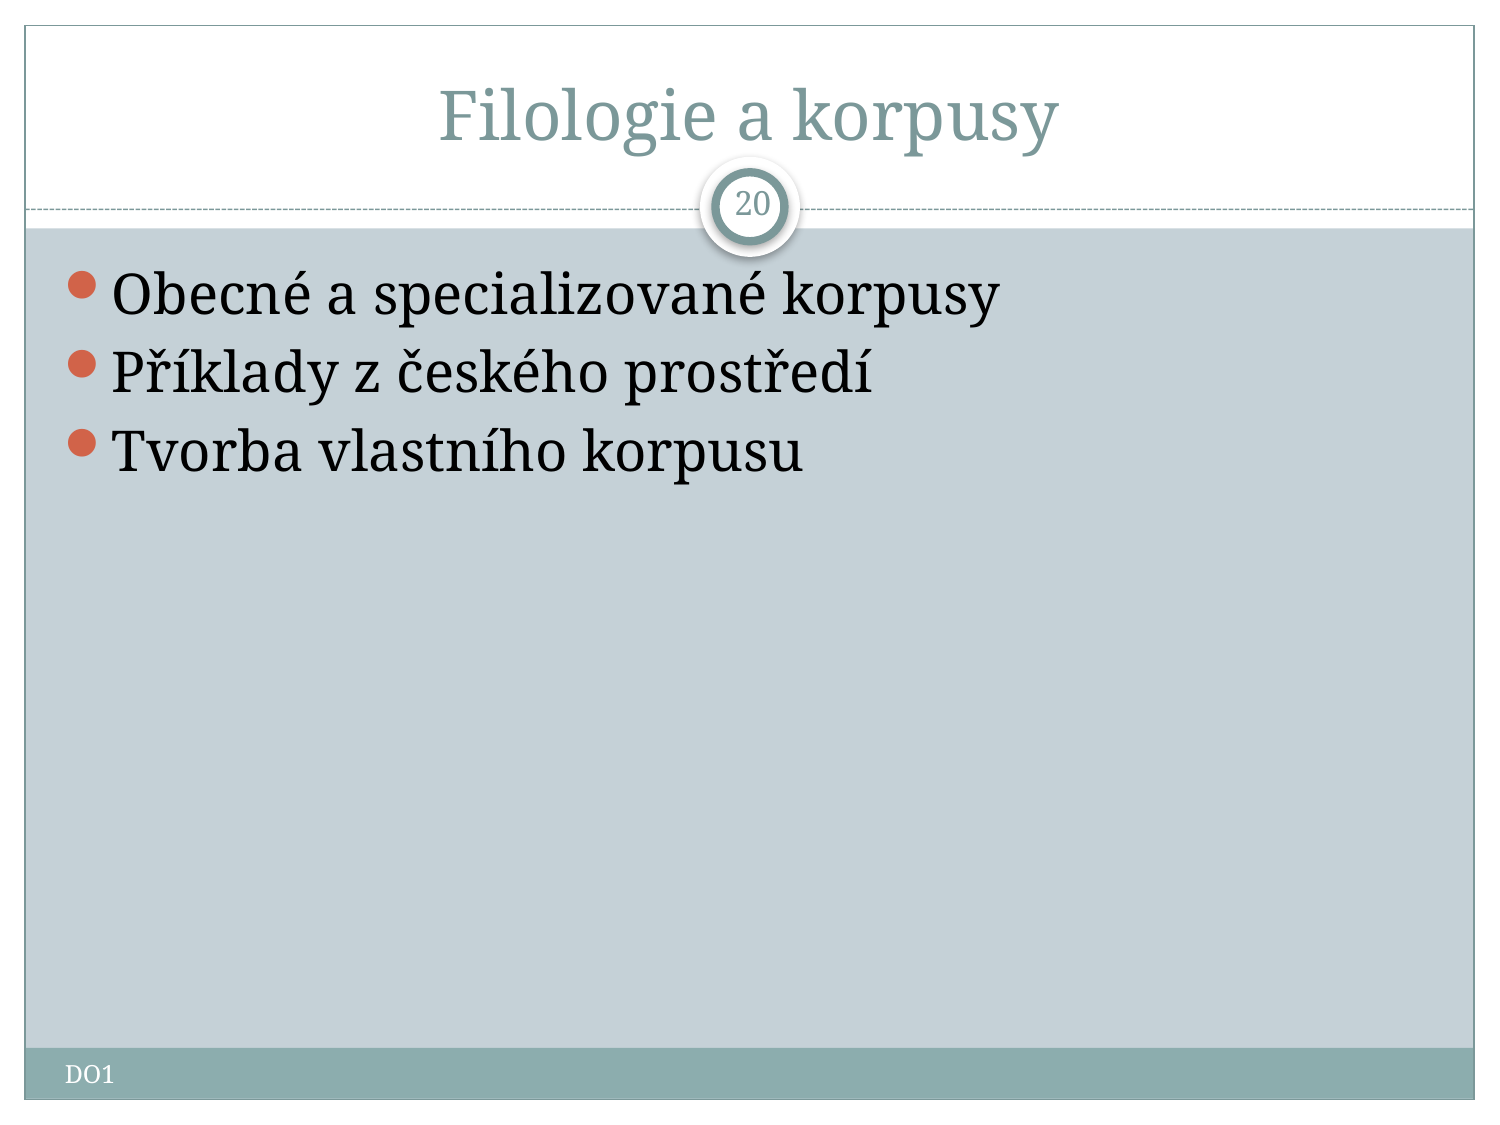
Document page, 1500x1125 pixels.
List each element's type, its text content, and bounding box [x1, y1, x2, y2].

list Obecné a specializované korpusy Příklady z českého prostředí Tvorba vlastního korpusu [49, 250, 1445, 1001]
footer DO1 [50, 1051, 638, 1112]
title Filologie a korpusy [49, 37, 1450, 162]
slide_number 20 [715, 168, 791, 241]
